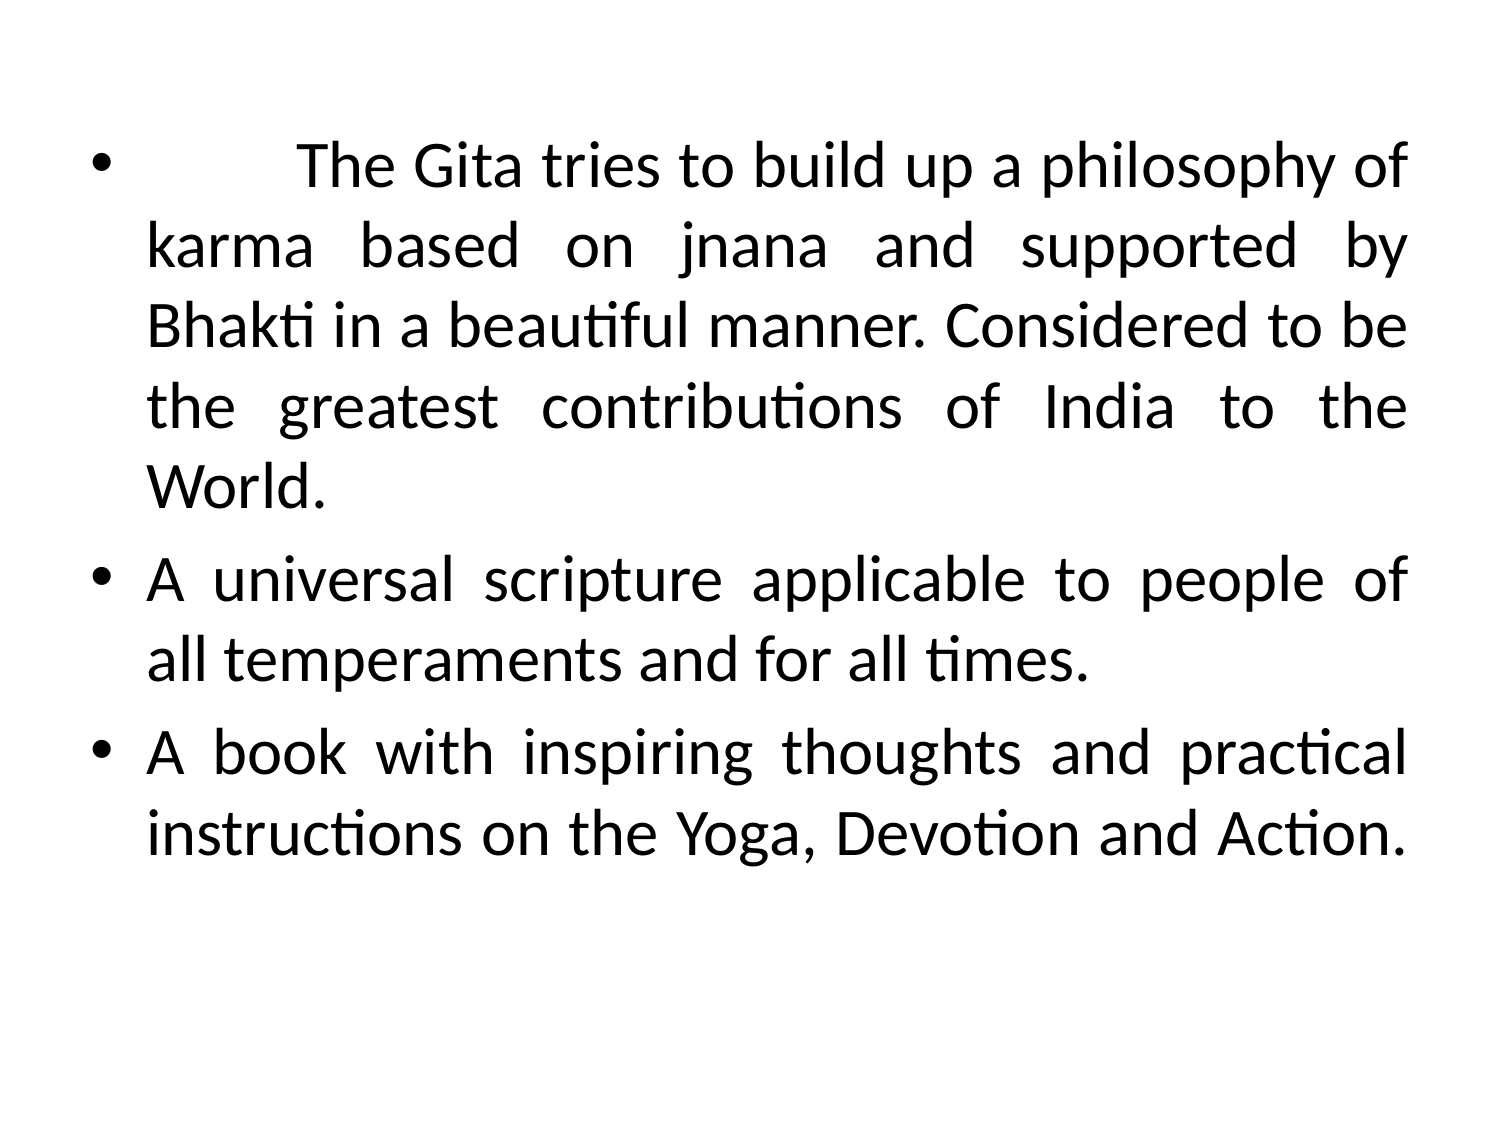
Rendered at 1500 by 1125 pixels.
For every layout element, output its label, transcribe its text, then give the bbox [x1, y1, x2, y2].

list The Gita tries to build up a philosophy of karma based on jnana and supported by Bhakti in a beautiful manner. Considered to be the greatest contributions of India to the World. A universal scripture applicable to people of all temperaments and for all times. A book with inspiring thoughts and practical instructions on the Yoga, Devotion and Action. [75, 113, 1425, 1005]
